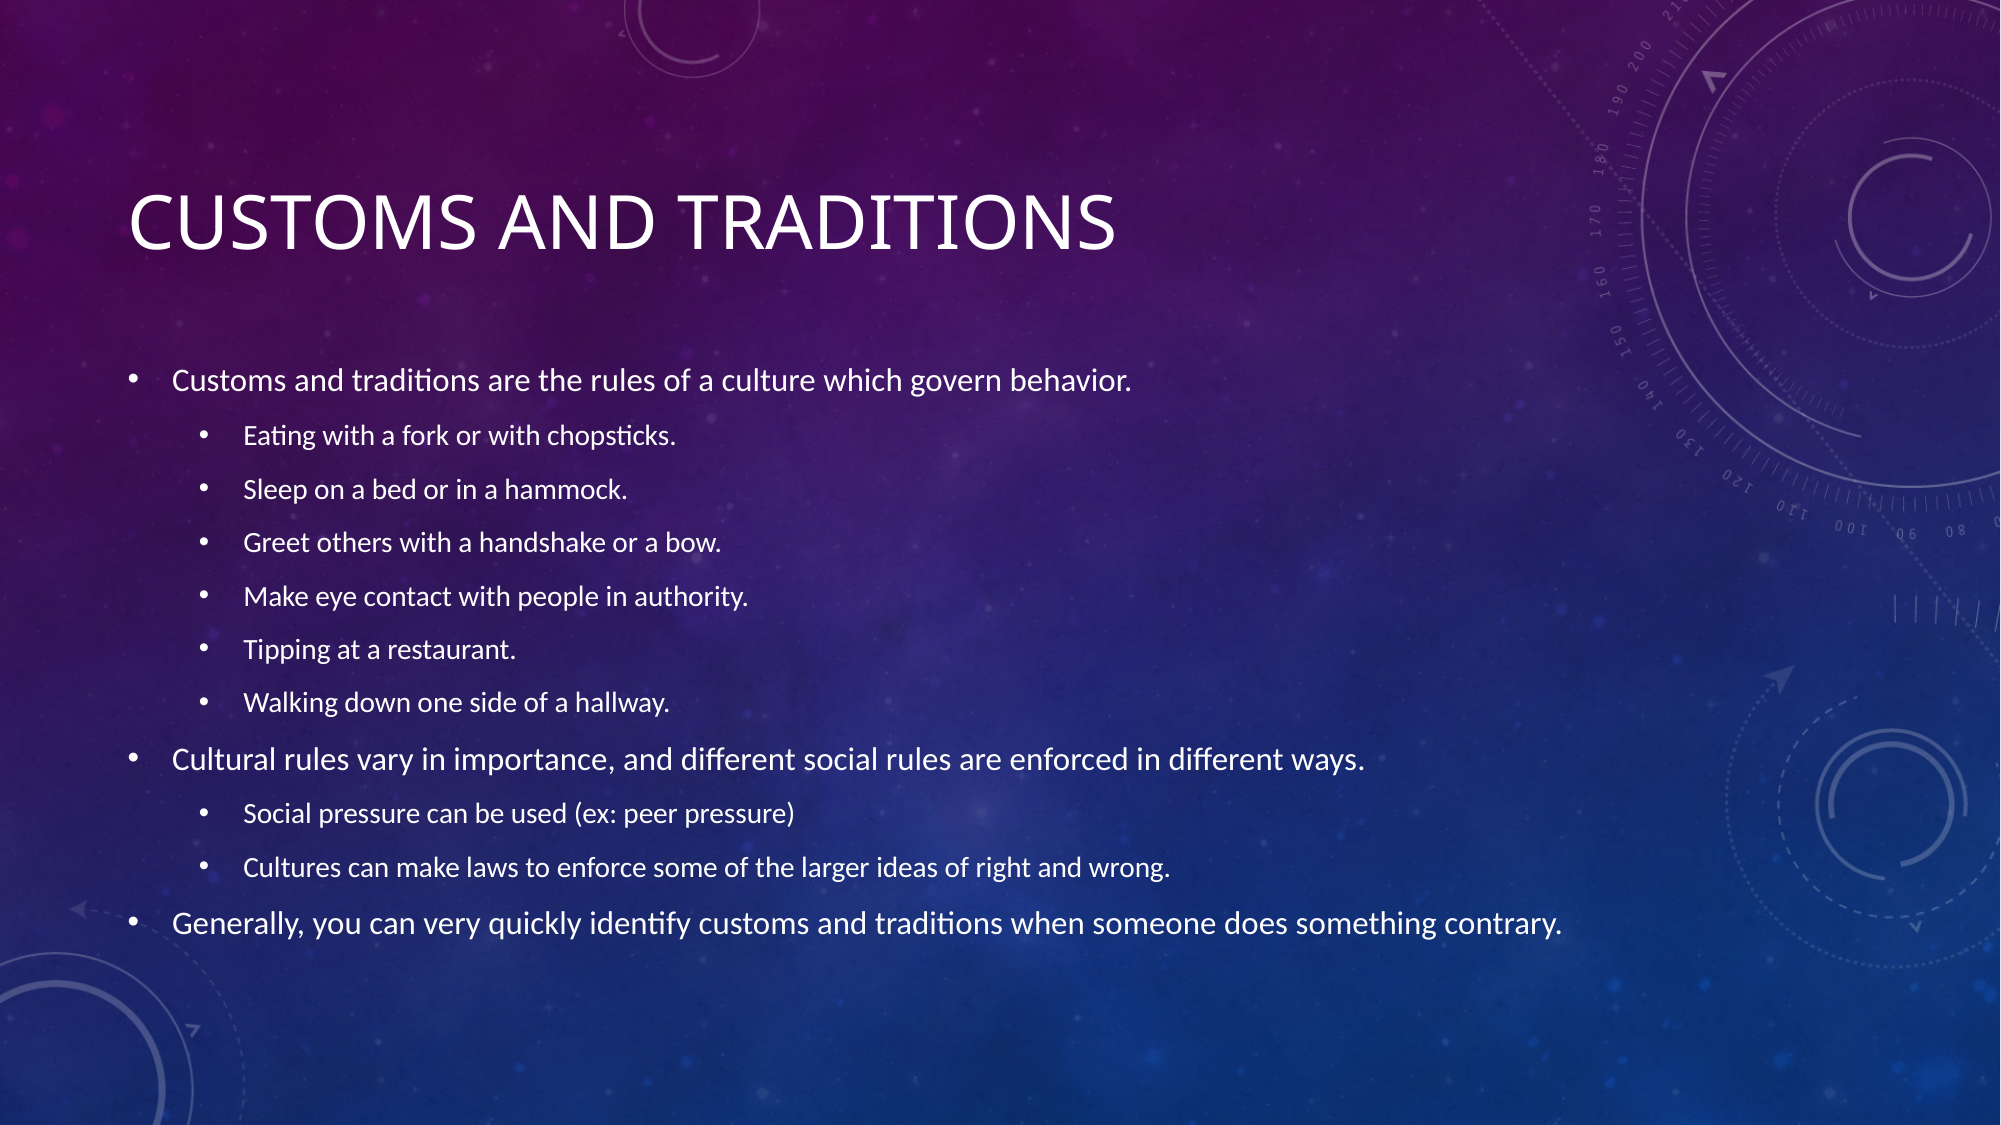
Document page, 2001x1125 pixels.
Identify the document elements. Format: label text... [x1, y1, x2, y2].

list Customs and traditions are the rules of a culture which govern behavior. Eating with a fork or with chopsticks. Sleep on a bed or in a hammock. Greet others with a handshake or a bow. Make eye contact with people in authority. Tipping at a restaurant. Walking down one side of a hallway. Cultural rules vary in importance, and different social rules are enforced in different ways. Social pressure can be used (ex: peer pressure) Cultures can make laws to enforce some of the larger ideas of right and wrong. Generally, you can very quickly identify customs and traditions when someone does something contrary. [112, 351, 1775, 950]
picture [0, 0, 2001, 1125]
title Customs and Traditions [112, 99, 1775, 339]
